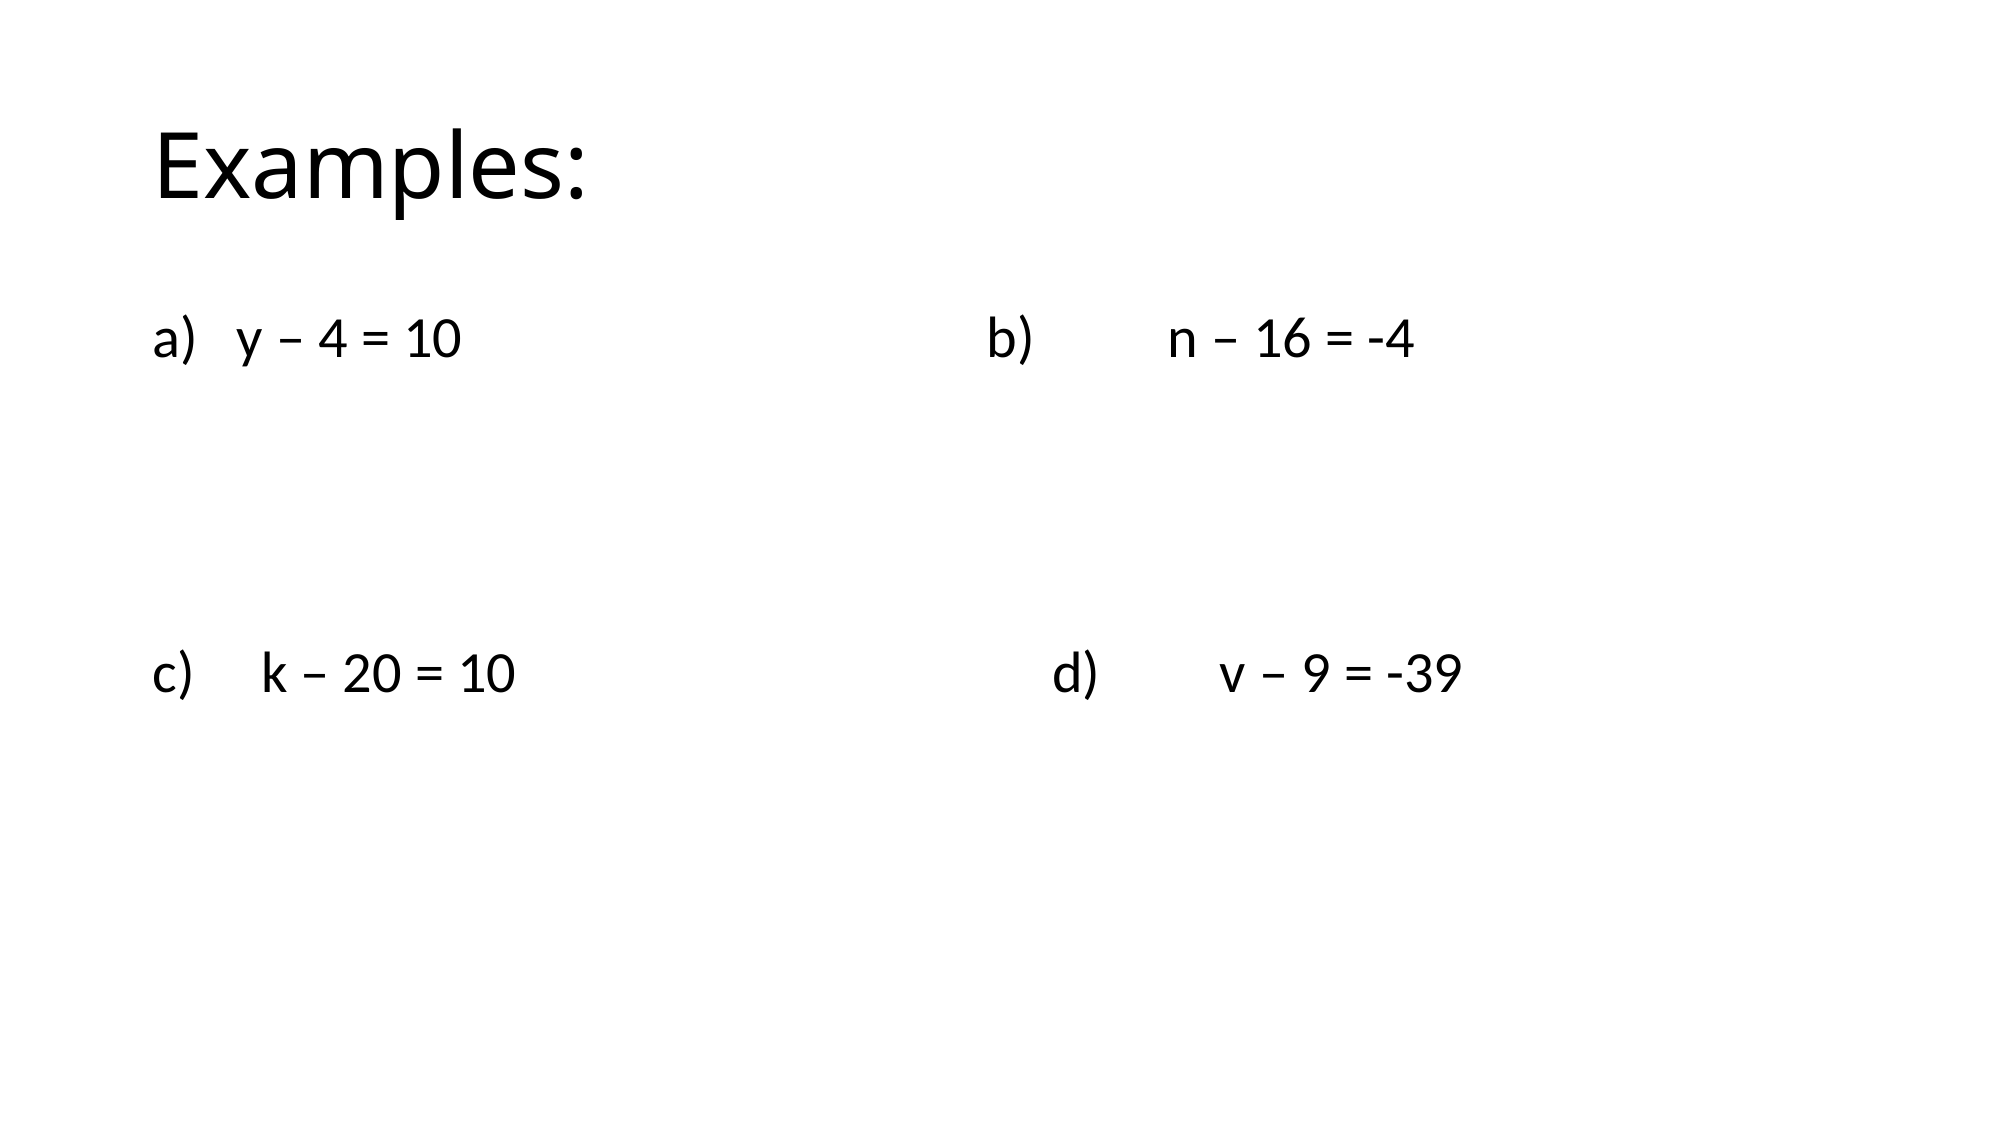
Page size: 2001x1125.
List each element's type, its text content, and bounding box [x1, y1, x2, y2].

title Examples: [137, 59, 1863, 278]
list y – 4 = 10 b) n – 16 = -4 c) k – 20 = 10 d) v – 9 = -39 [137, 299, 1863, 1014]
